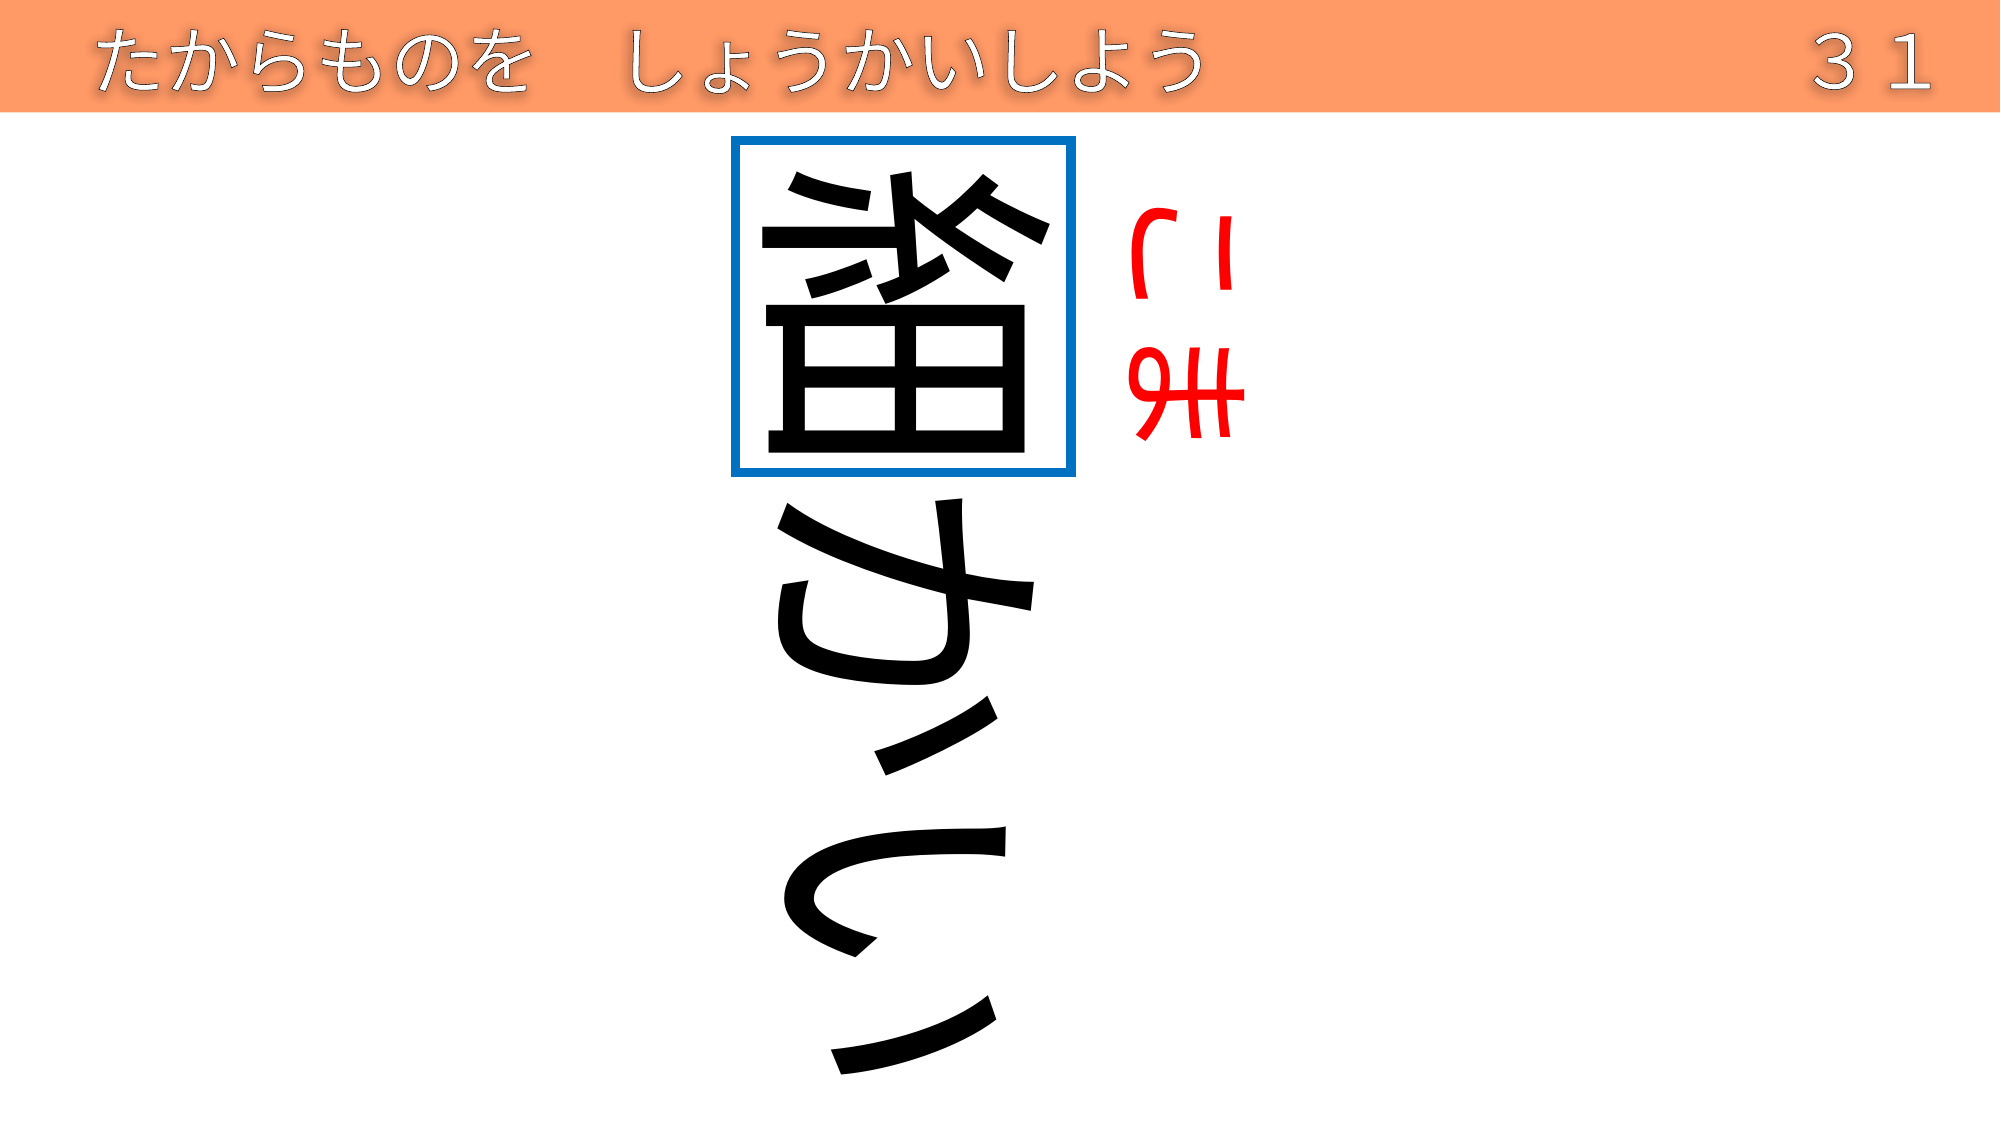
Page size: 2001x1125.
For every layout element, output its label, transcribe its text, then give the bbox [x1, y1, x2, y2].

text_box 細かい [698, 147, 1108, 1125]
text_box こま [1083, 170, 1281, 463]
text_box ３１ [1782, 6, 1963, 112]
text_box [734, 140, 1072, 474]
text_box たからものを しょうかいしよう [75, 6, 1238, 112]
text_box [0, 0, 2000, 113]
